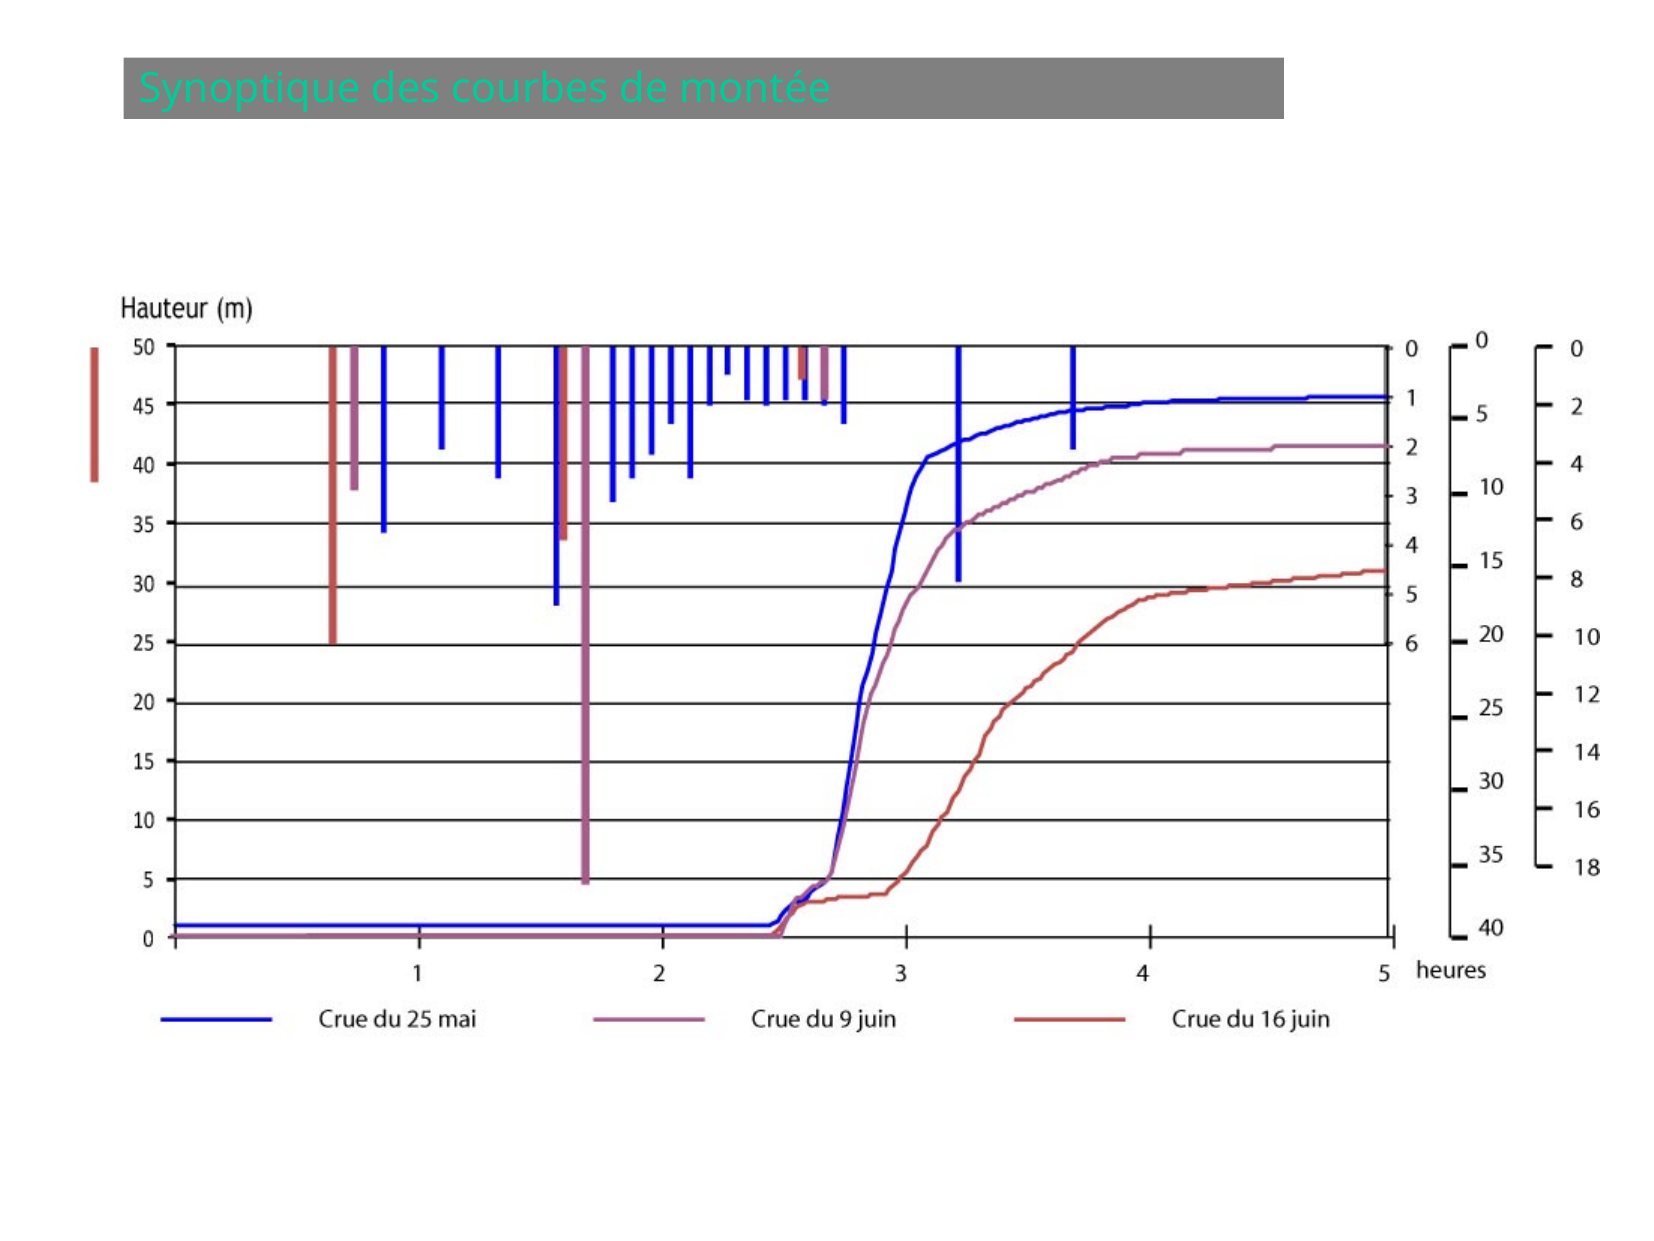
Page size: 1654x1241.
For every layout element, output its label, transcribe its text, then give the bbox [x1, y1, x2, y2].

picture [53, 172, 1600, 1068]
text_box Synoptique des courbes de montée [123, 57, 1284, 119]
